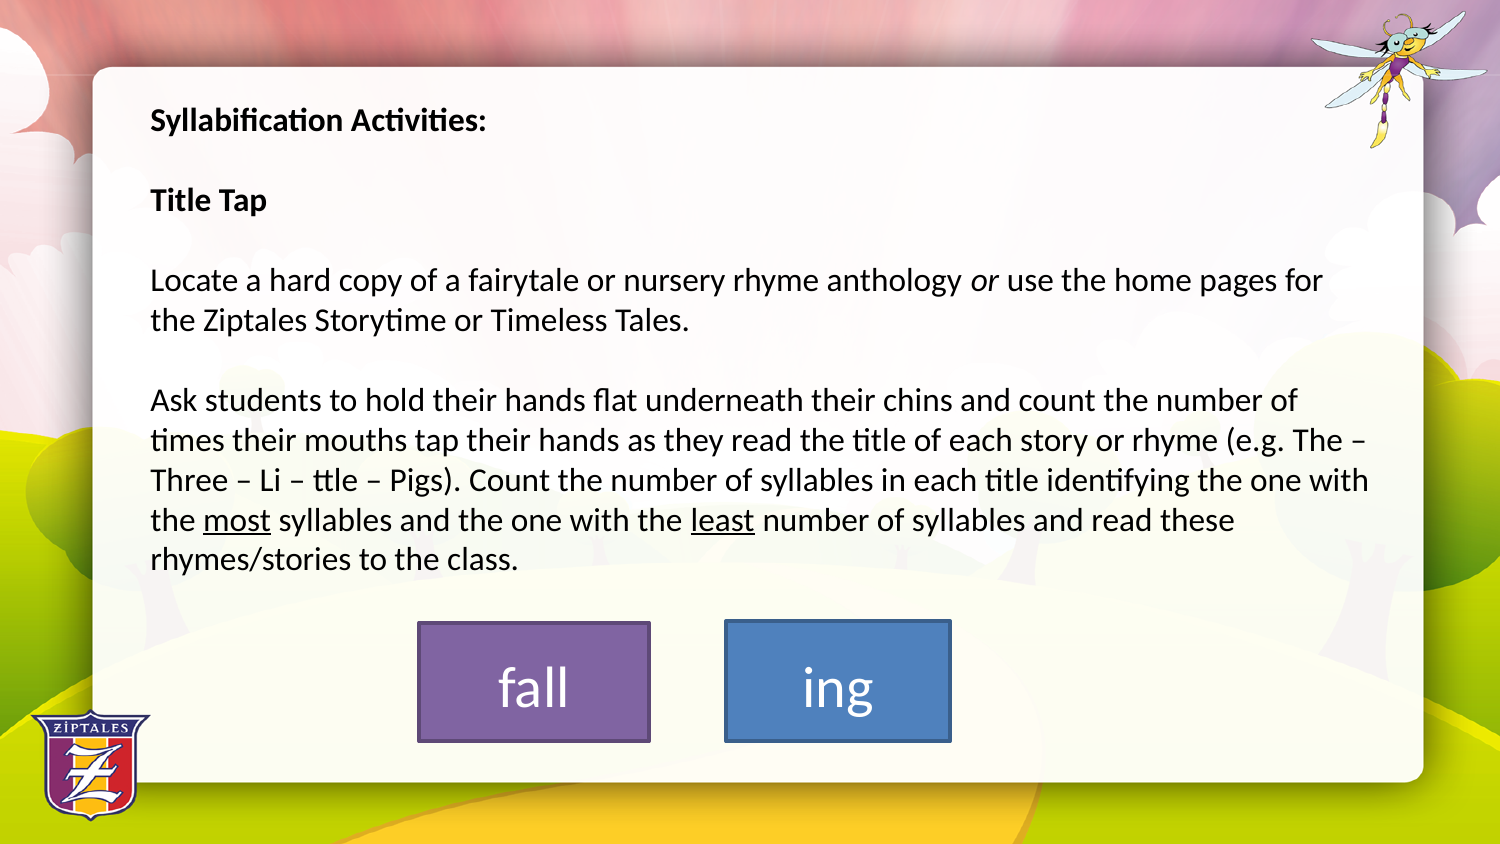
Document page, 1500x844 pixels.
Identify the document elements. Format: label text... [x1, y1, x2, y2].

text_box fall [417, 621, 651, 743]
picture [0, 76, 1500, 844]
picture [0, 0, 1500, 74]
text_box ing [724, 619, 952, 743]
text_box Syllabification Activities: Title Tap Locate a hard copy of a fairytale or nursery rhyme anthology or use the home pages for the Ziptales Storytime or Timeless Tales. Ask students to hold their hands flat underneath their chins and count the number of times their mouths tap their hands as they read the title of each story or rhyme (e.g. The – Three – Li – ttle – Pigs). Count the number of syllables in each title identifying the one with the most syllables and the one with the least number of syllables and read these rhymes/stories to the class. [135, 91, 1388, 585]
